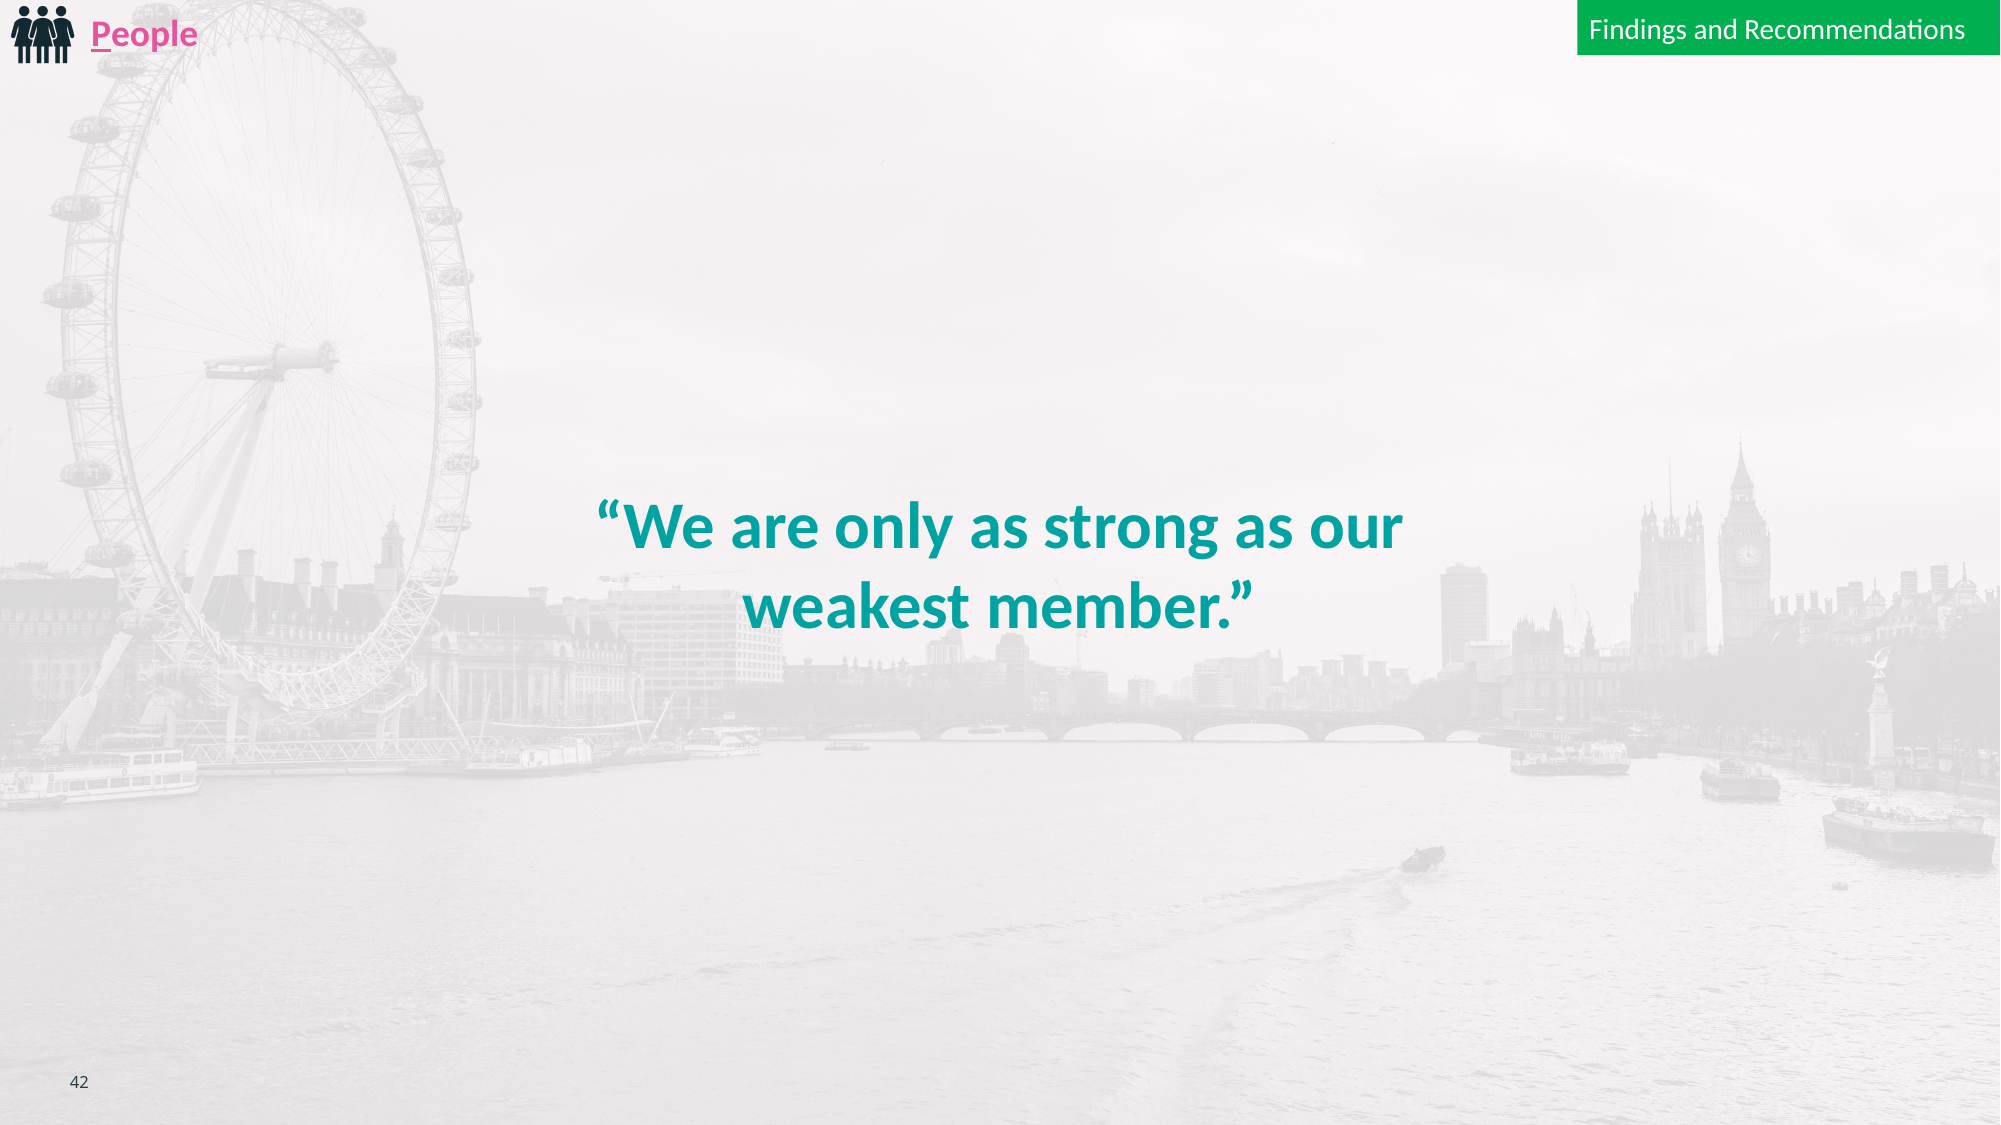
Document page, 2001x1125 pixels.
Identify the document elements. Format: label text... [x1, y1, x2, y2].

text_box Findings and Recommendations [1576, 0, 2000, 56]
text_box People [78, 1, 1077, 62]
text_box “We are only as strong as our weakest member.” [467, 474, 1533, 649]
picture [7, 0, 78, 70]
